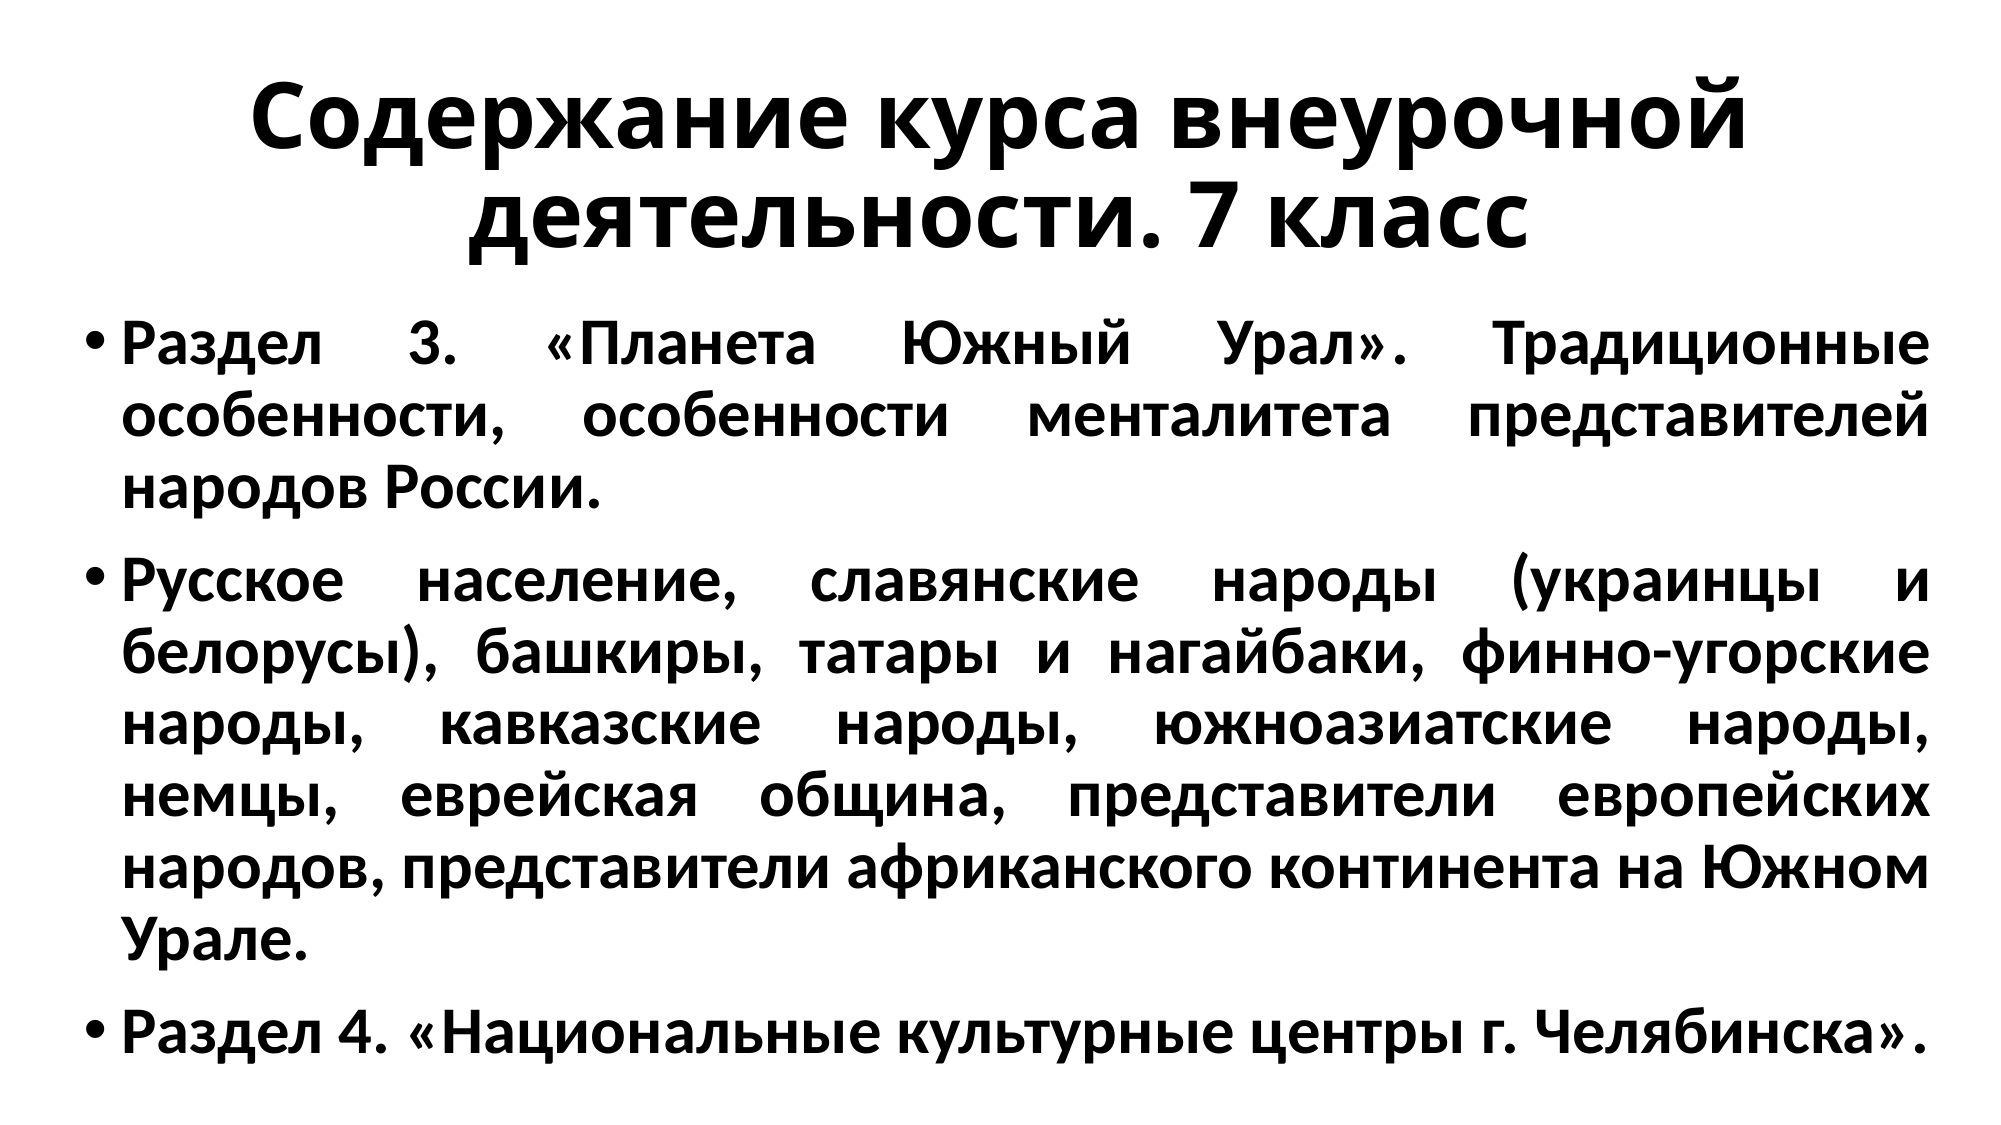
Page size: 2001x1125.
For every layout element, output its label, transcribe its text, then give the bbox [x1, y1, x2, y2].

list Раздел 3. «Планета Южный Урал». Традиционные особенности, особенности менталитета представителей народов России. Русское население, славянские народы (украинцы и белорусы), башкиры, татары и нагайбаки, финно-угорские народы, кавказские народы, южноазиатские народы, немцы, еврейская община, представители европейских народов, представители африканского континента на Южном Урале. Раздел 4. «Национальные культурные центры г. Челябинска». [68, 299, 1948, 1014]
title Содержание курса внеурочной деятельности. 7 класс [137, 59, 1863, 278]
